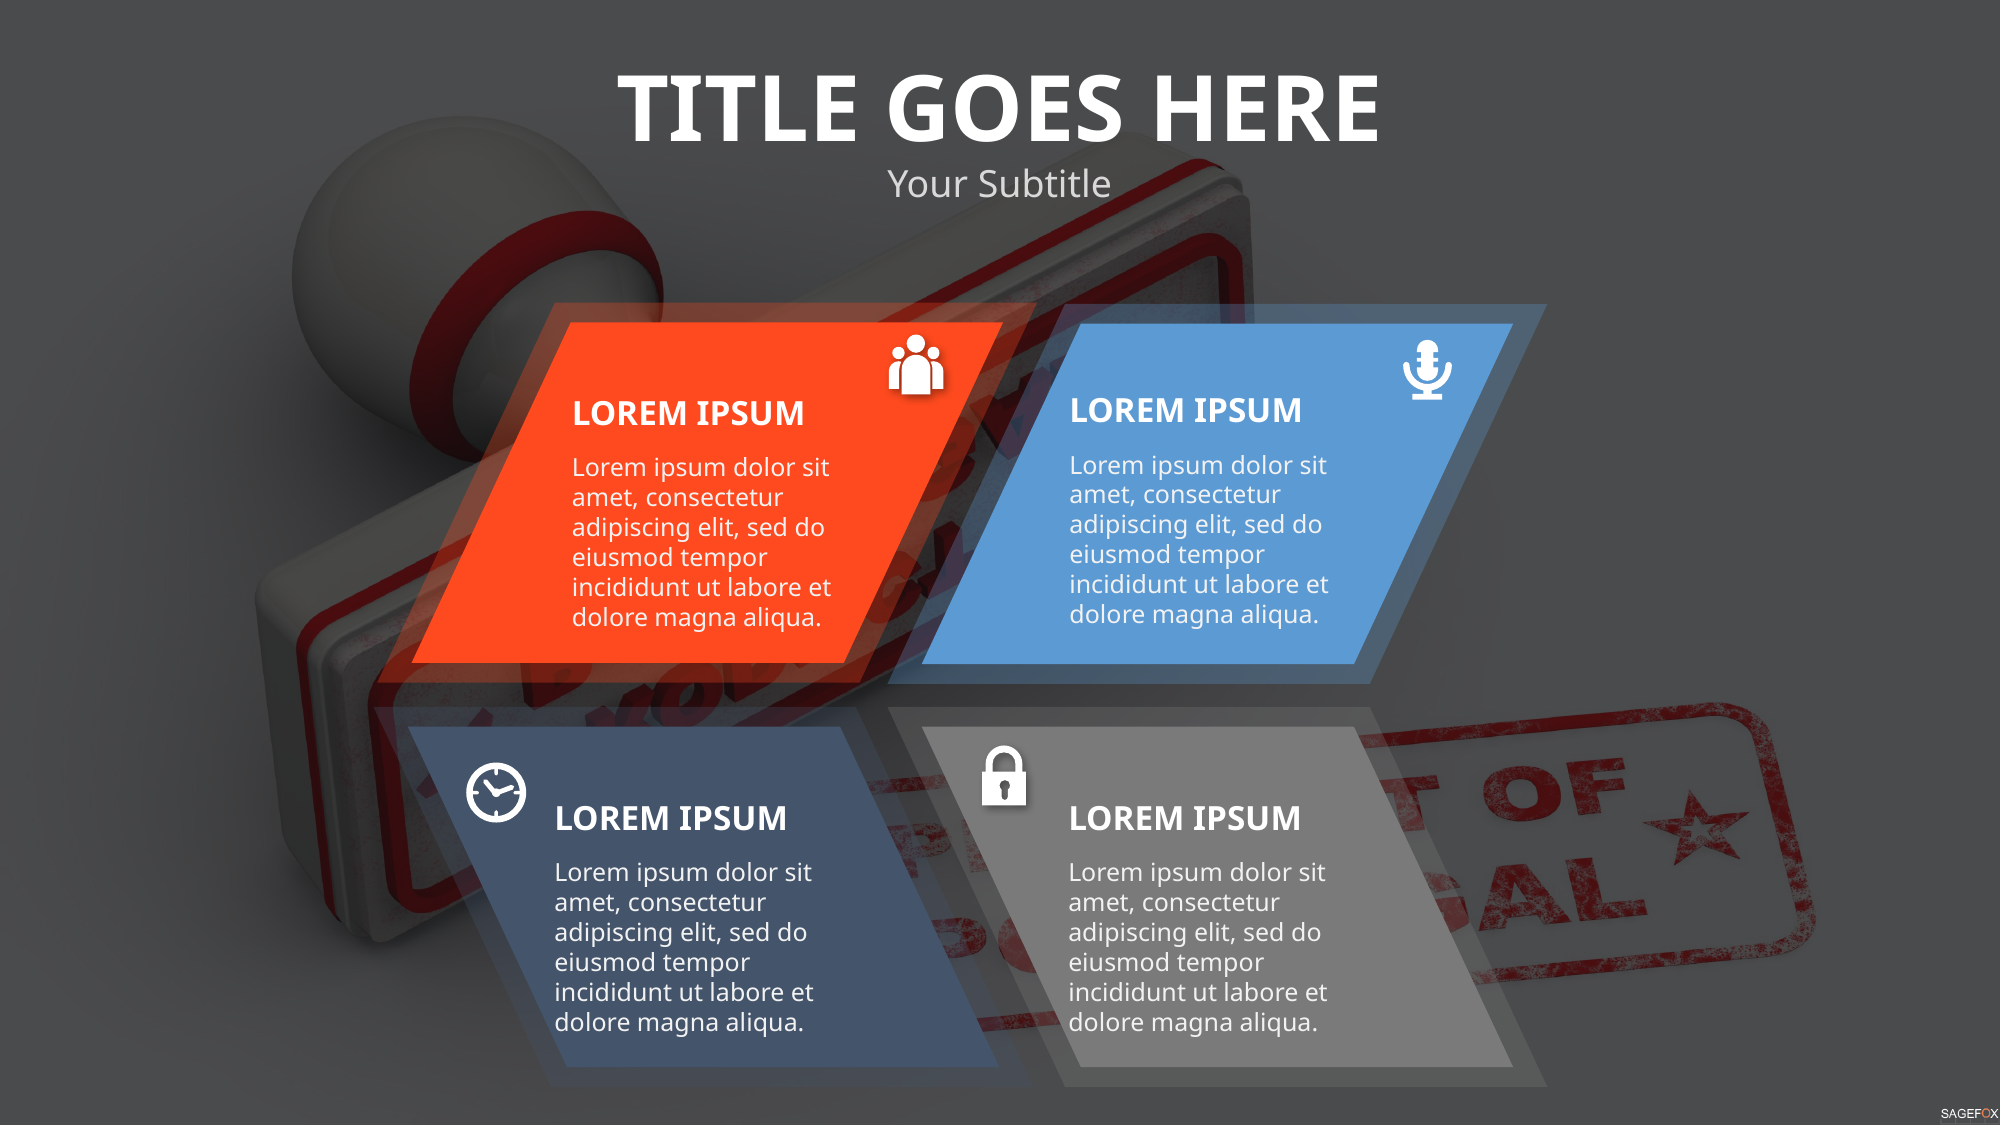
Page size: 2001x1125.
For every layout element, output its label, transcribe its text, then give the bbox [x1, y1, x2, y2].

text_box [373, 706, 887, 1088]
picture [1940, 0, 2001, 1125]
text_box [1403, 339, 1452, 400]
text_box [466, 762, 527, 823]
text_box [377, 302, 1038, 683]
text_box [887, 706, 1548, 1088]
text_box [887, 303, 1548, 684]
text_box TITLE GOES HERE Your Subtitle [548, 42, 1452, 212]
